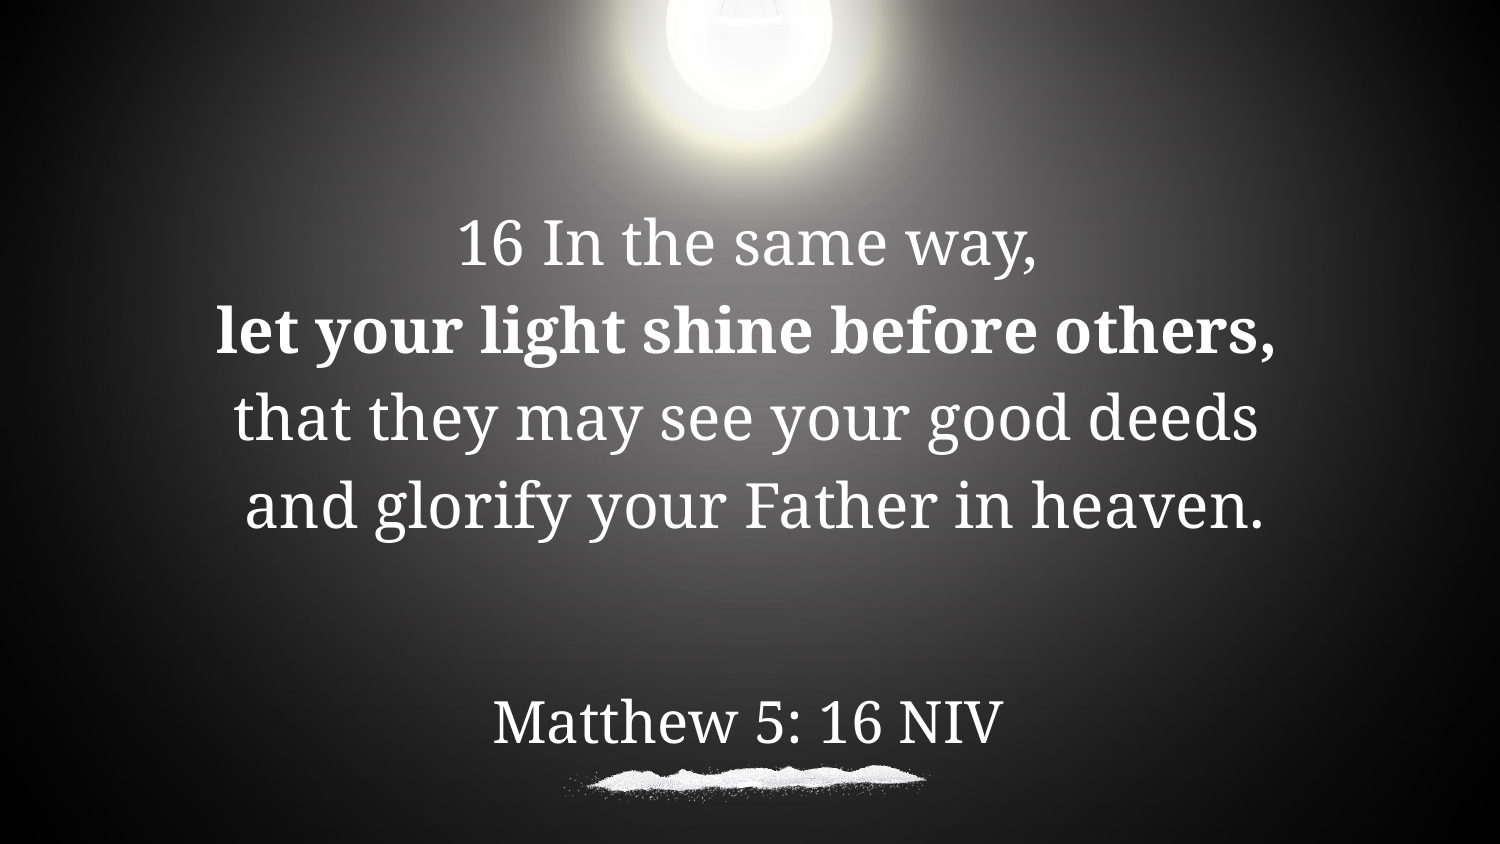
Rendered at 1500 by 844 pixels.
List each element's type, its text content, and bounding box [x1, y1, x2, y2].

list 16 In the same way, let your light shine before others, that they may see your good deeds and glorify your Father in heaven. [86, 96, 1425, 649]
list Matthew 5: 16 NIV [86, 659, 1425, 782]
picture [0, 0, 1500, 844]
